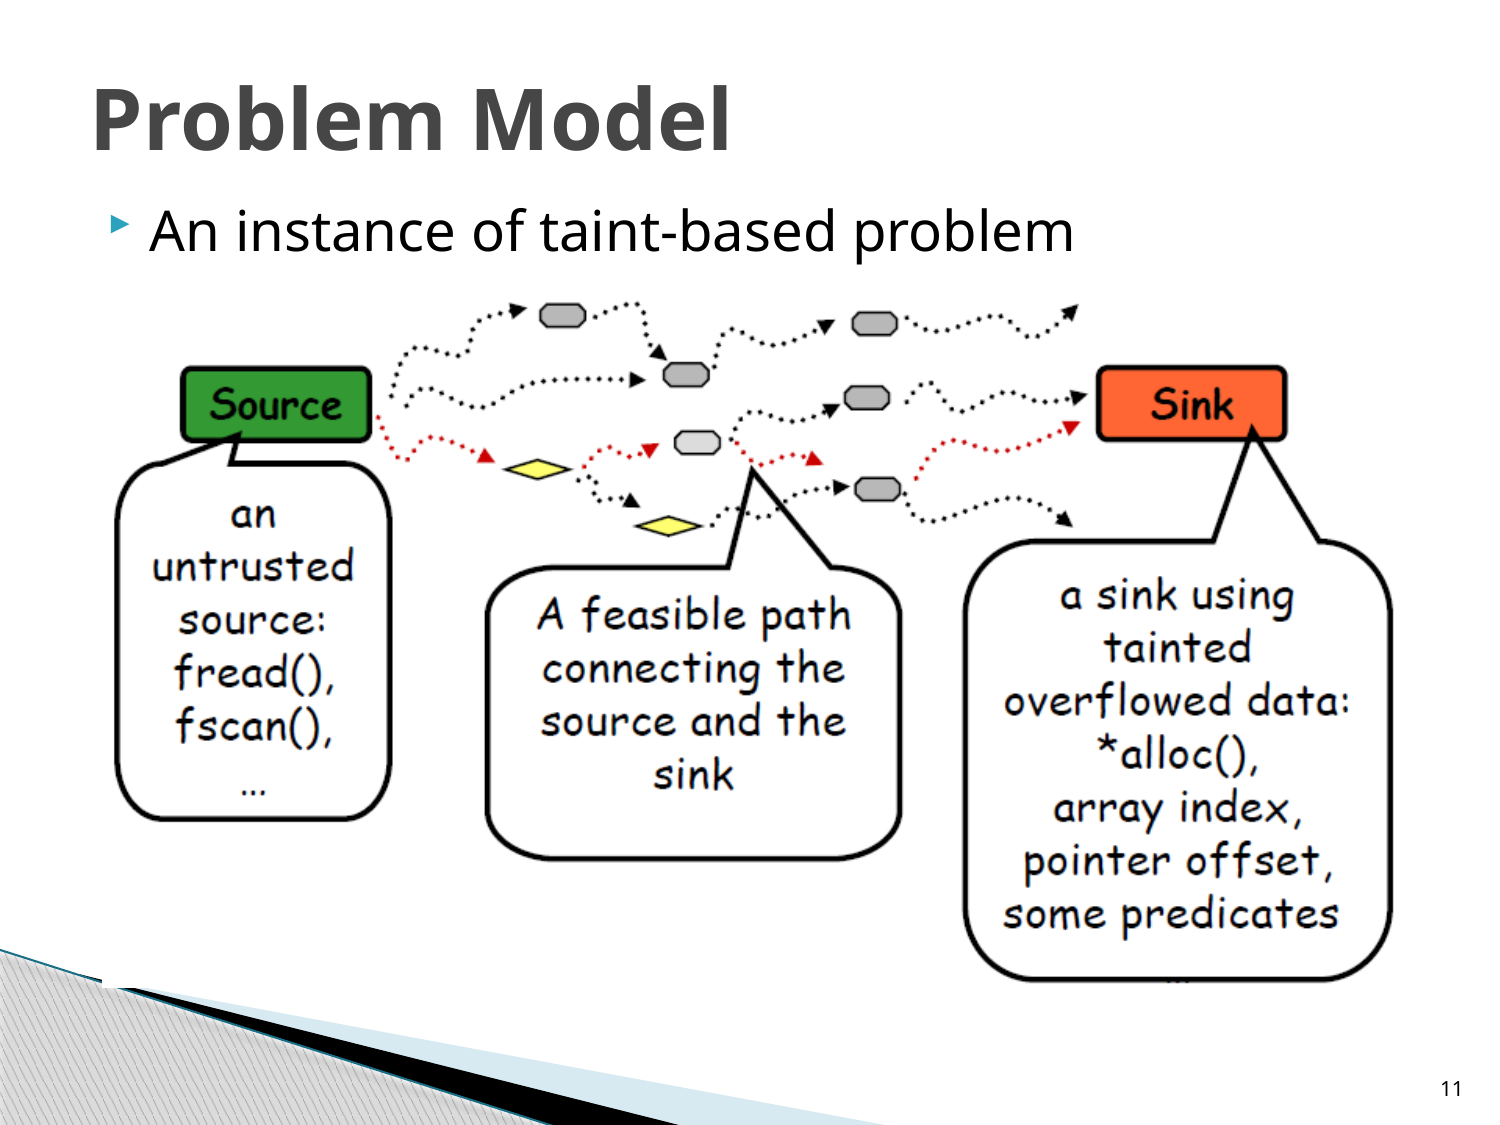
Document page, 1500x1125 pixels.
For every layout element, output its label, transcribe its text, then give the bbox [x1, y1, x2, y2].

picture [102, 284, 1398, 988]
title Problem Model [75, 45, 1425, 188]
list An instance of taint-based problem [75, 188, 1425, 282]
slide_number 11 [1418, 1051, 1479, 1112]
